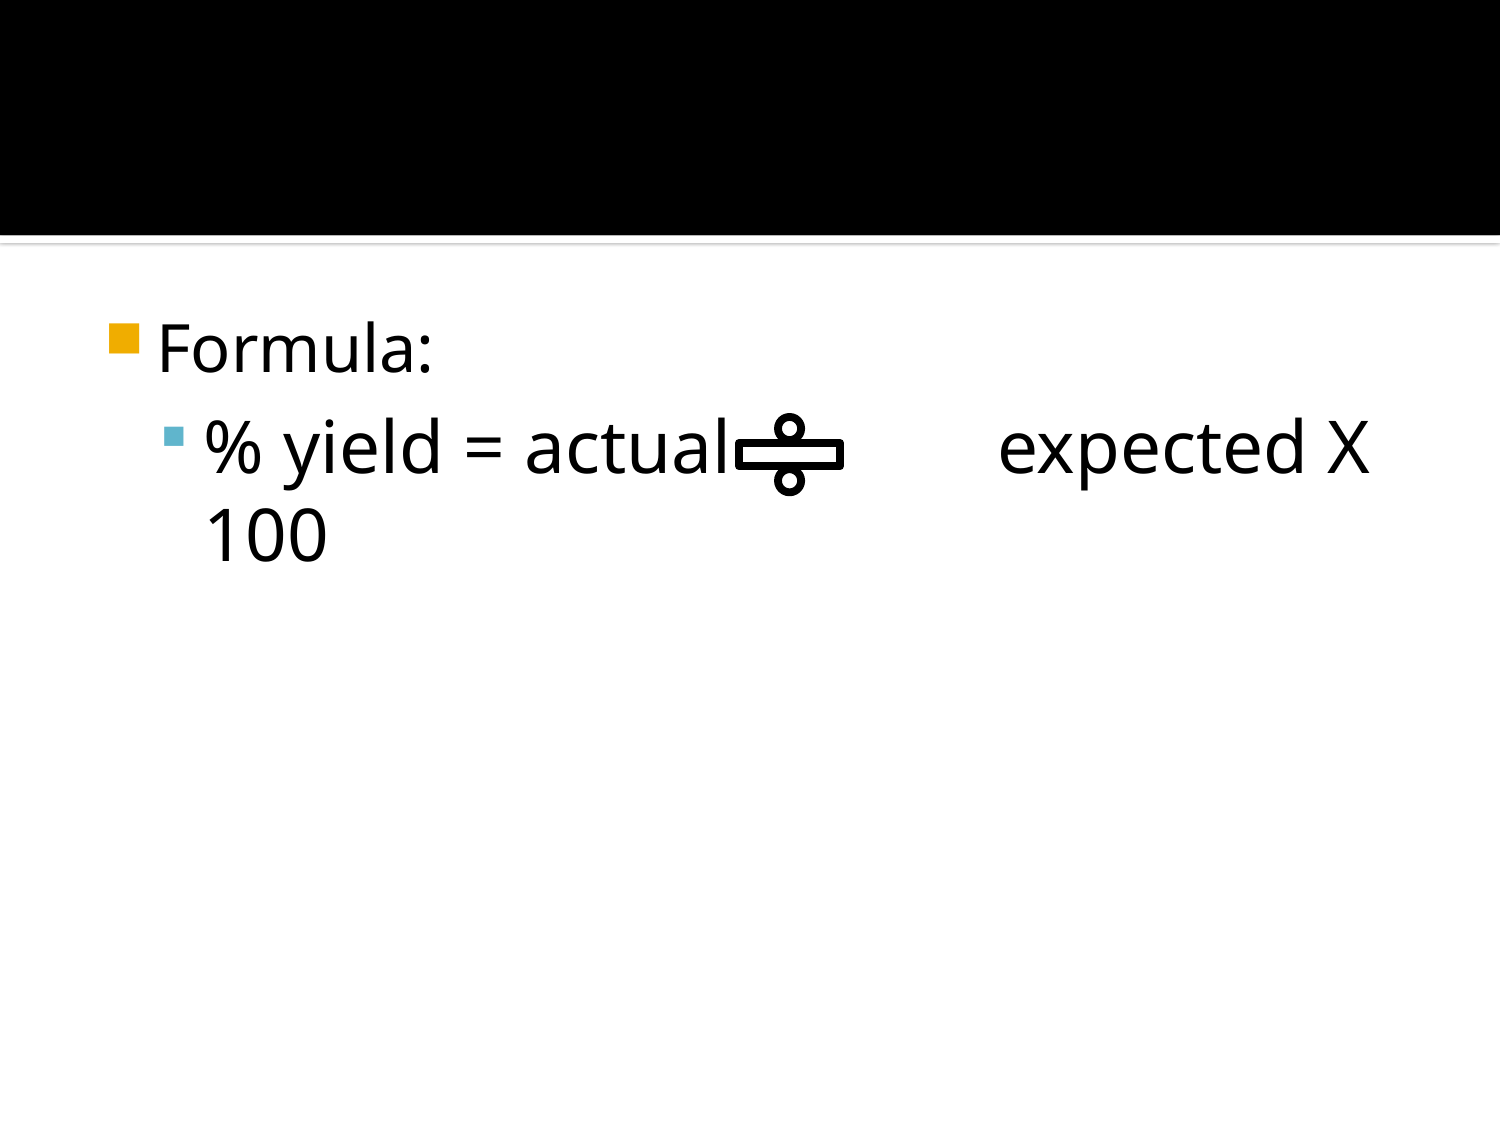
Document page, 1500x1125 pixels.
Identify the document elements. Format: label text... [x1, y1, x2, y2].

text_box [735, 413, 844, 497]
list Formula: % yield = actual expected X 100 [75, 291, 1425, 1050]
